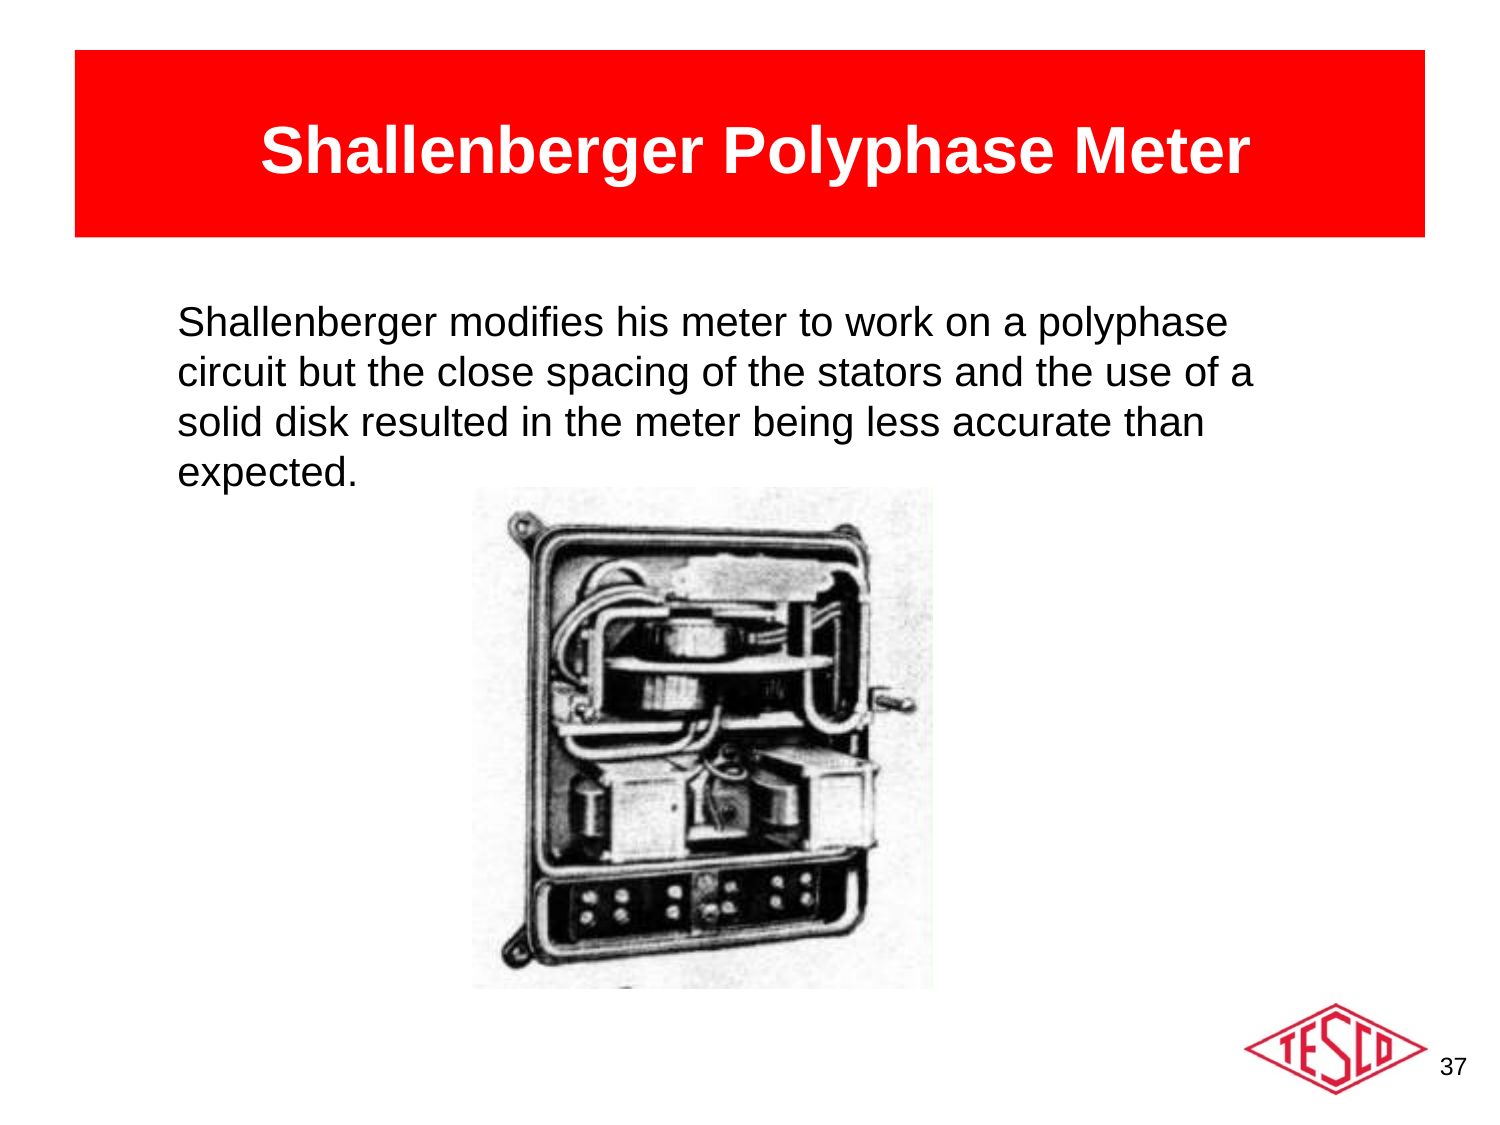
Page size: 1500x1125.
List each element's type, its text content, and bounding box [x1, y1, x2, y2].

picture [471, 487, 934, 989]
picture [1237, 996, 1438, 1100]
text_box Shallenberger Polyphase Meter [149, 99, 1363, 195]
text_box Shallenberger modifies his meter to work on a polyphase circuit but the close spacing of the stators and the use of a solid disk resulted in the meter being less accurate than expected. [162, 287, 1363, 503]
